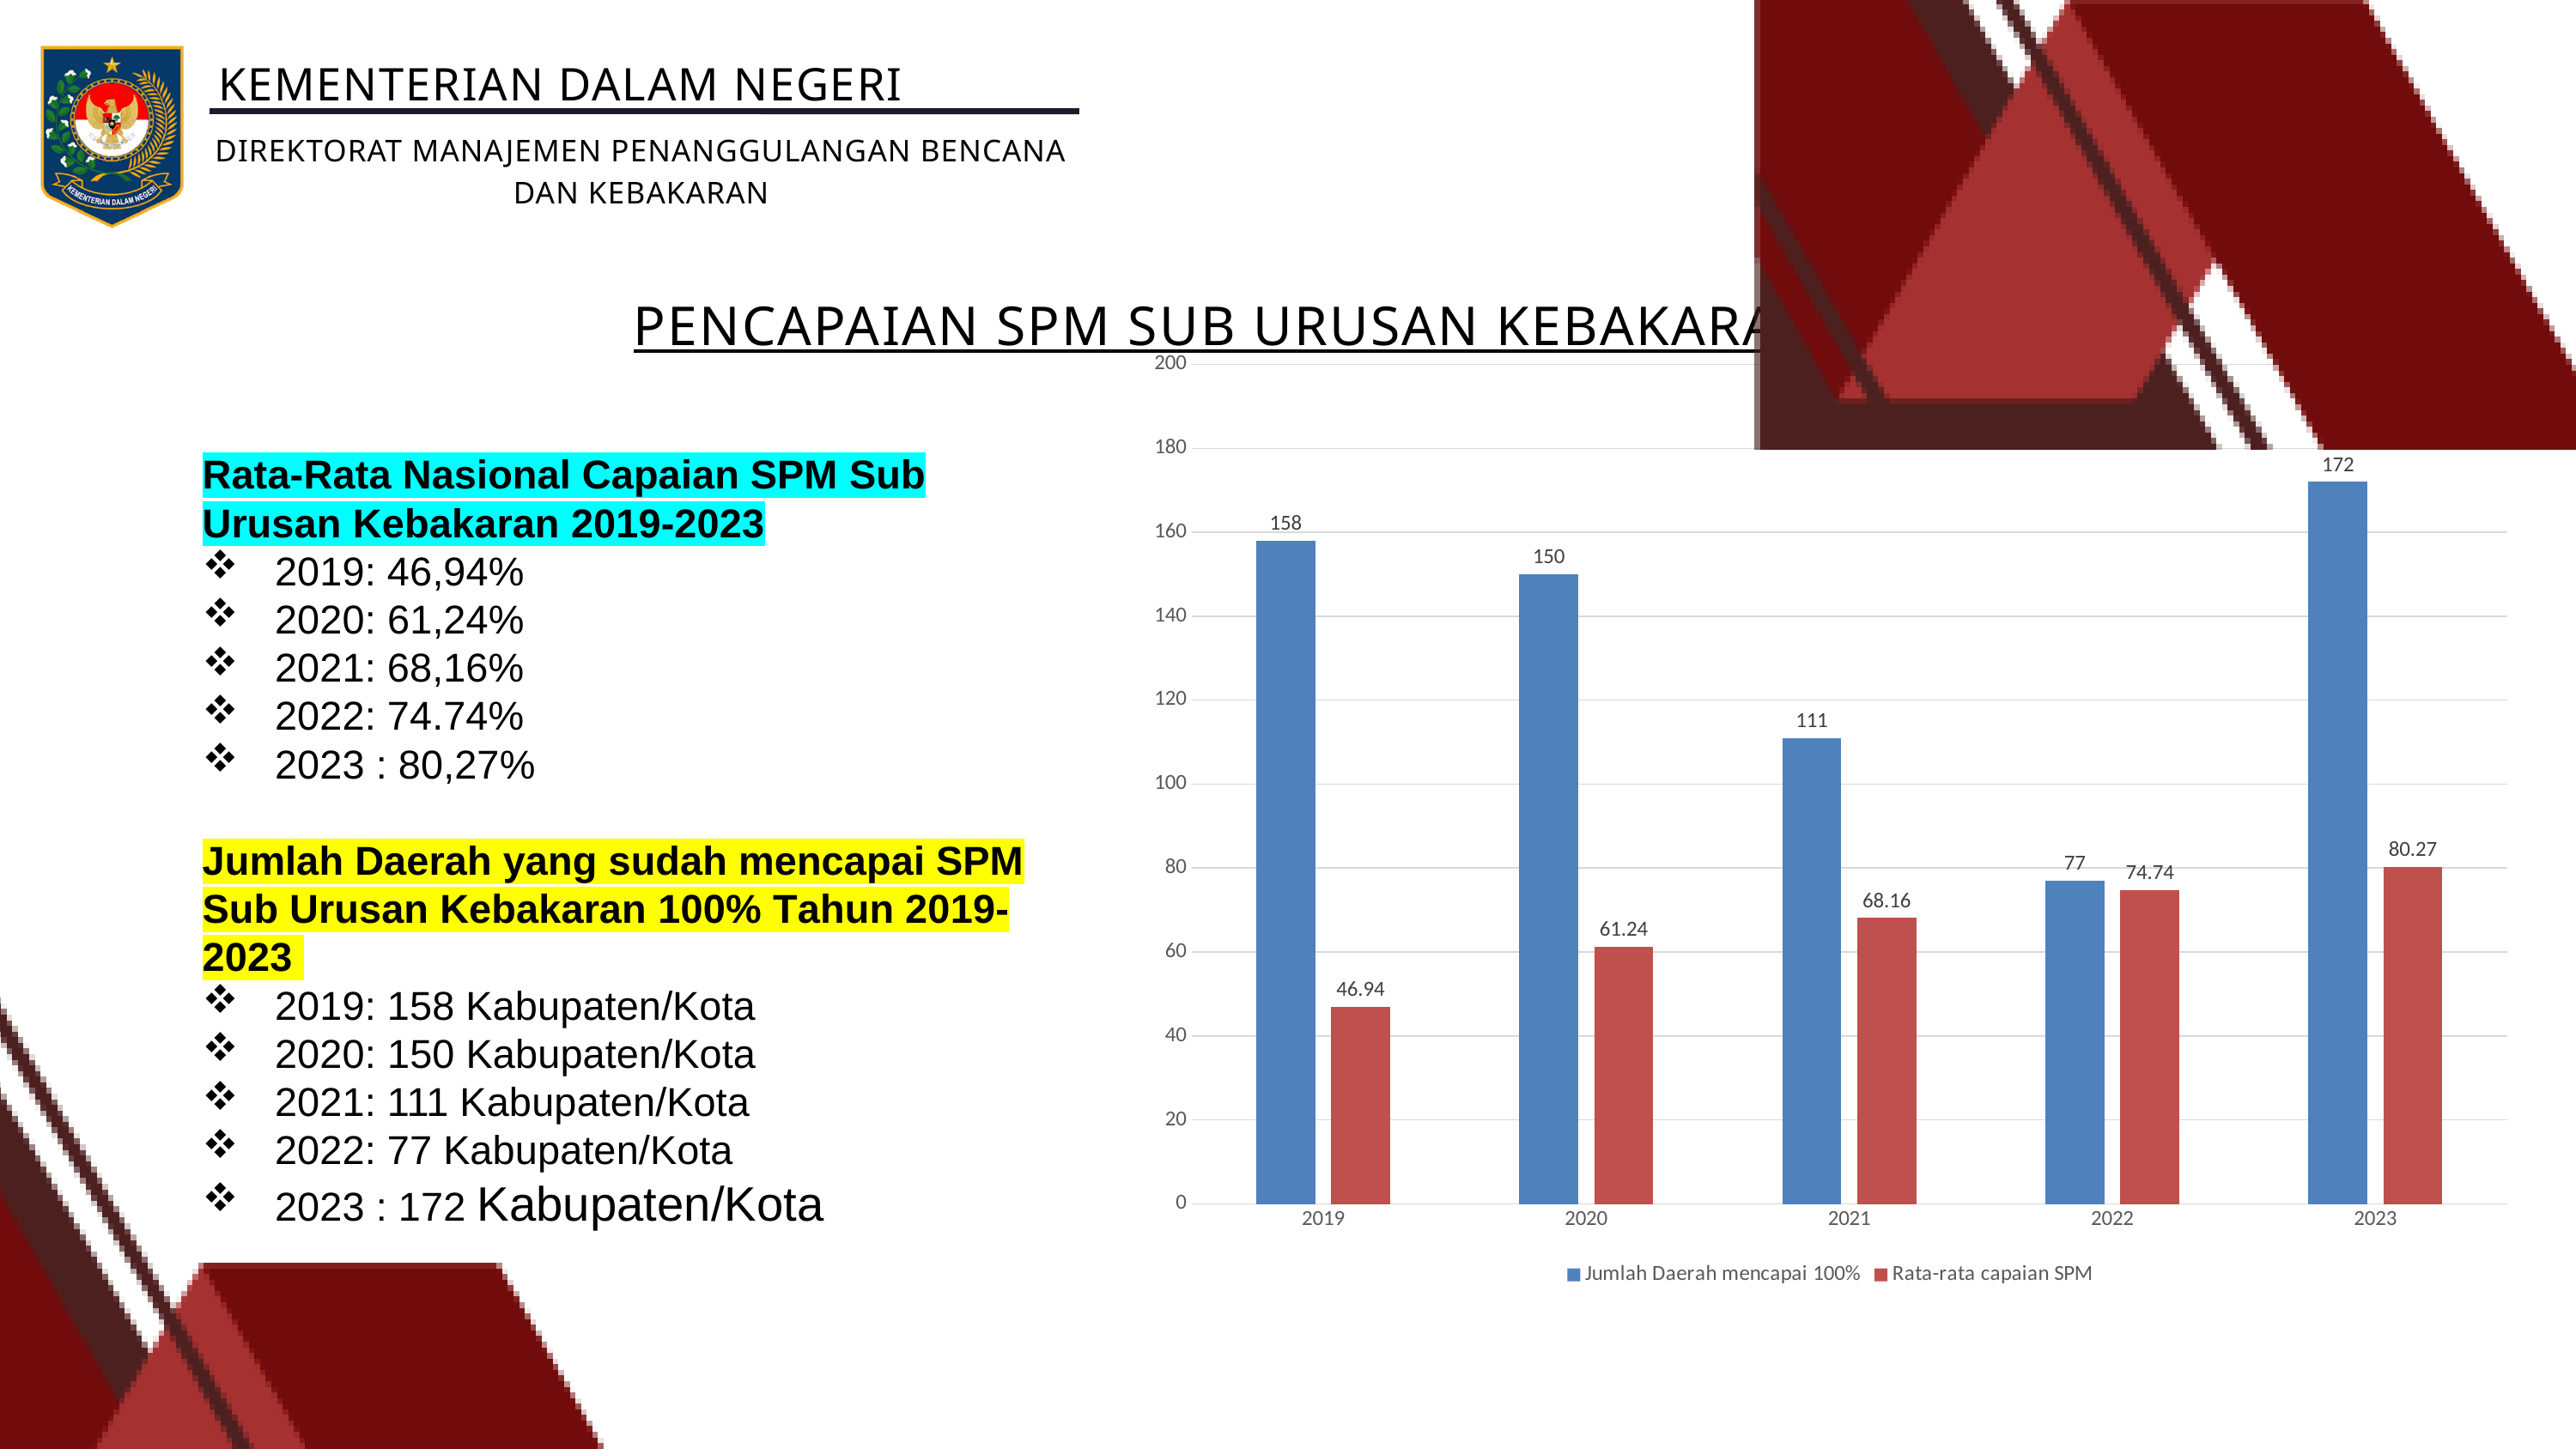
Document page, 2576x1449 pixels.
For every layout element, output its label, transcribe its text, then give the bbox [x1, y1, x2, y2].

text_box PENCAPAIAN SPM SUB URUSAN KEBAKARAN [595, 280, 1749, 356]
chart [1126, 334, 2536, 1291]
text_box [11, 23, 1079, 229]
text_box [0, 812, 762, 1449]
text_box [1749, 0, 2576, 450]
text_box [189, 442, 1121, 1246]
